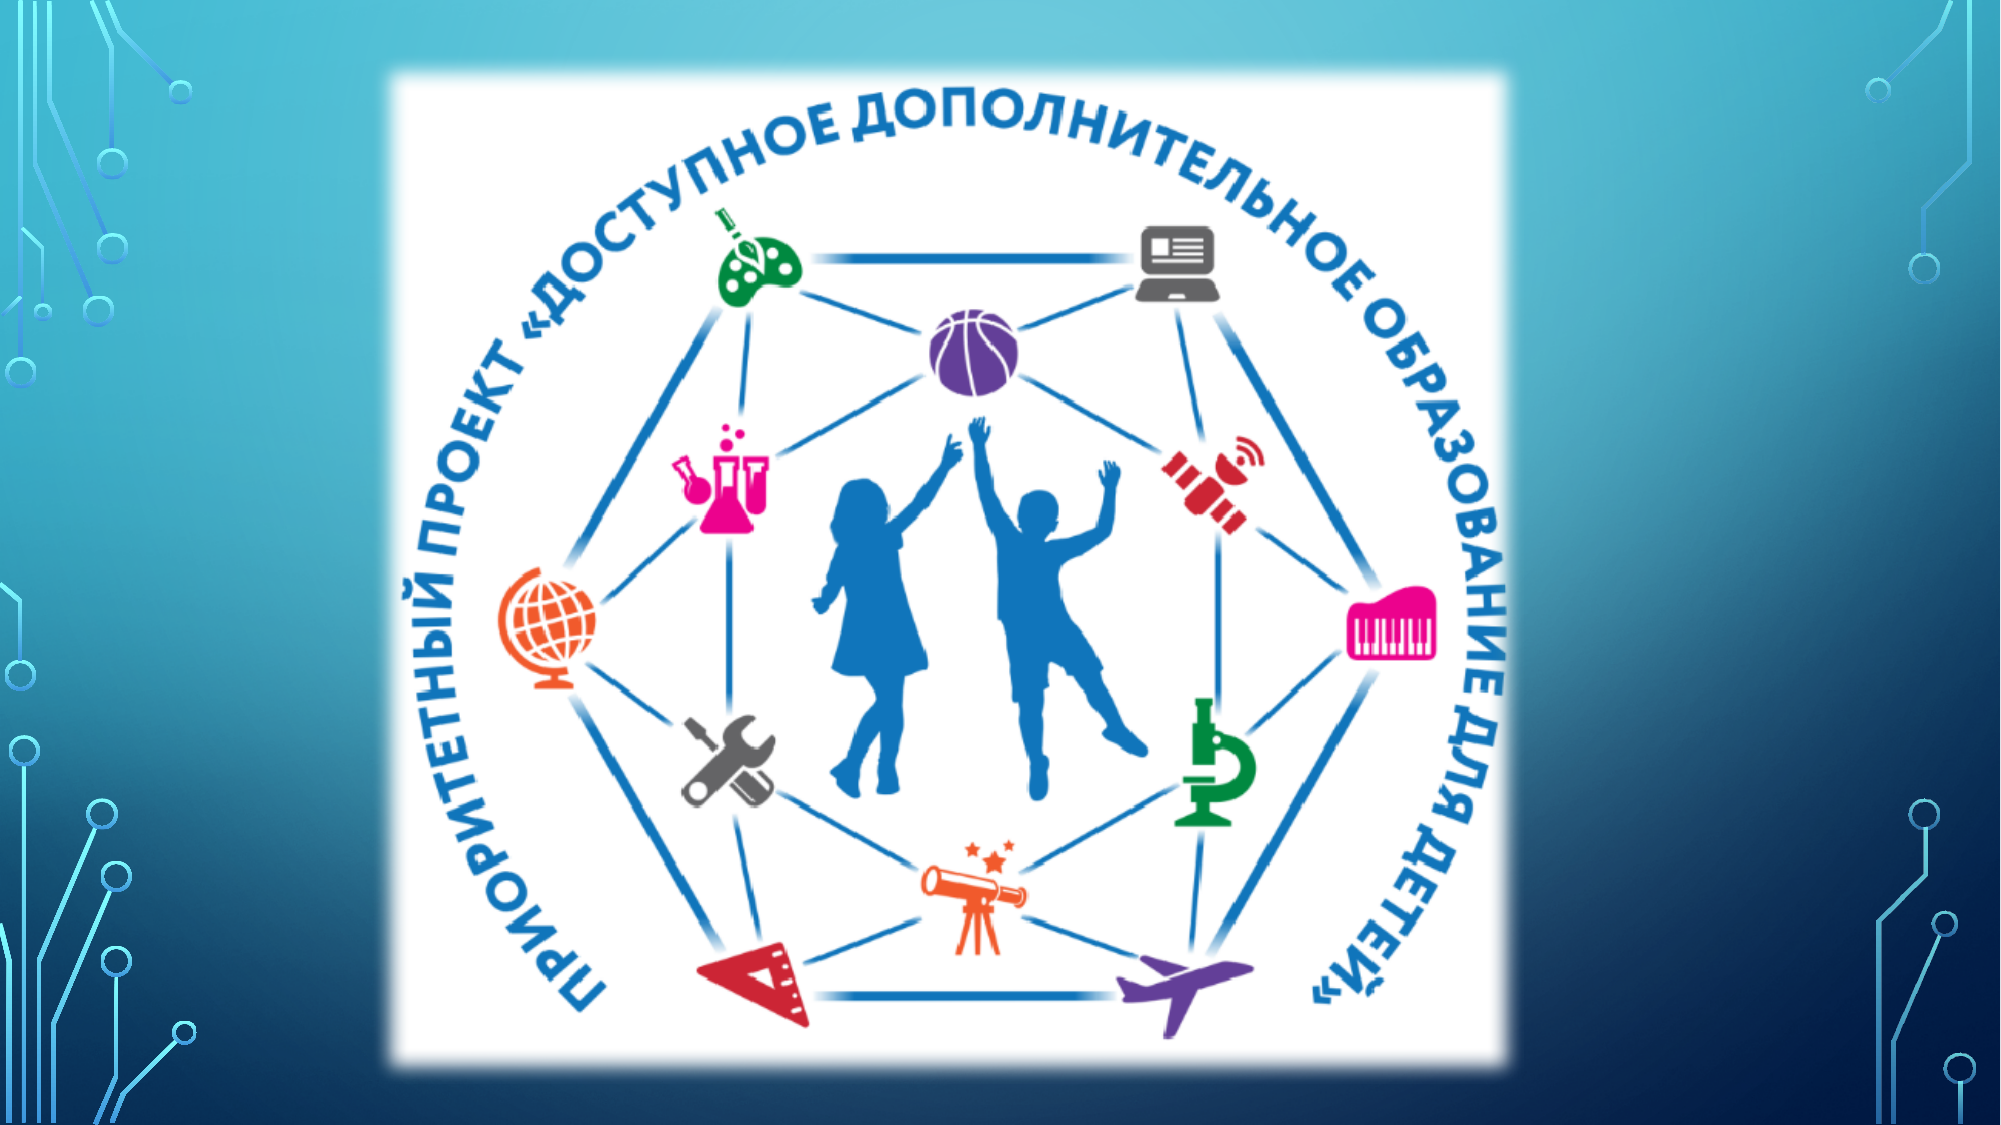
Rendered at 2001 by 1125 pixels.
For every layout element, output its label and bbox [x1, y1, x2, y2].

picture [372, 53, 1524, 1084]
